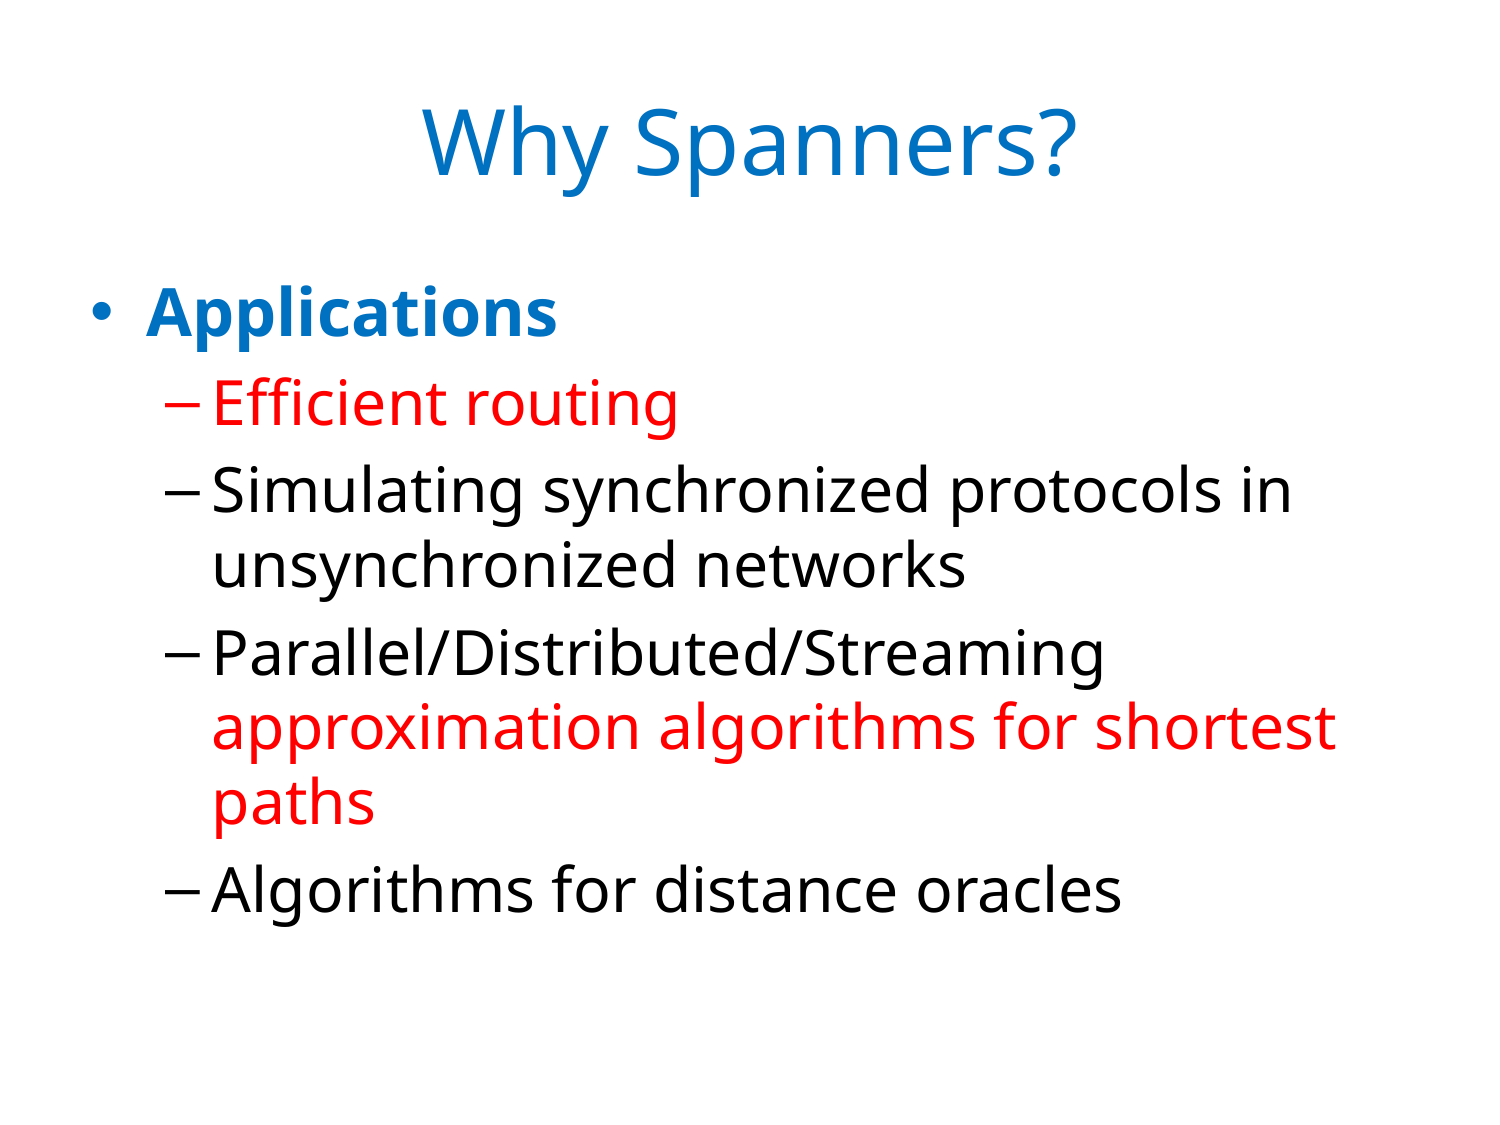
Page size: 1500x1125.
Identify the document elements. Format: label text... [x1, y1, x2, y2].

title Why Spanners? [75, 45, 1425, 233]
list Applications Efficient routing Simulating synchronized protocols in unsynchronized networks Parallel/Distributed/Streaming approximation algorithms for shortest paths Algorithms for distance oracles [75, 262, 1425, 1075]
